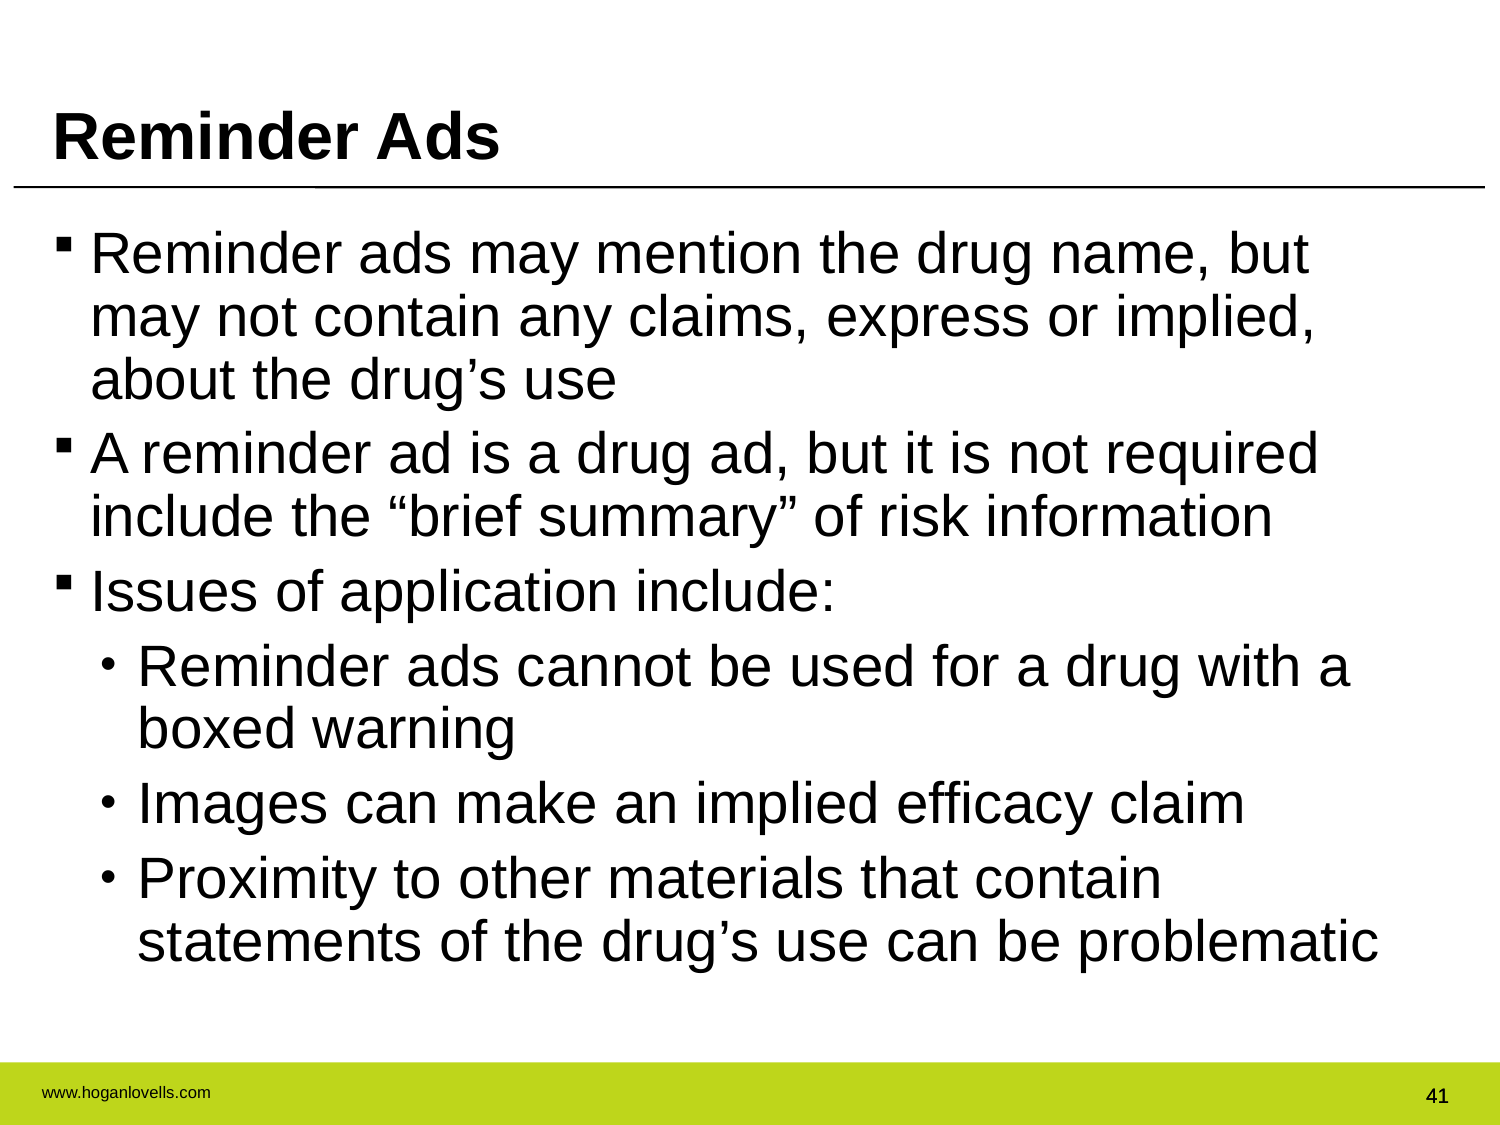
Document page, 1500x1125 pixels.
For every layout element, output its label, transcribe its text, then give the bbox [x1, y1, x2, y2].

title Reminder Ads [37, 50, 1434, 180]
text_box 41 [1382, 1065, 1464, 1125]
list Reminder ads may mention the drug name, but may not contain any claims, express or implied, about the drug’s use A reminder ad is a drug ad, but it is not required include the “brief summary” of risk information Issues of application include: Reminder ads cannot be used for a drug with a boxed warning Images can make an implied efficacy claim Proximity to other materials that contain statements of the drug’s use can be problematic [37, 215, 1450, 1066]
